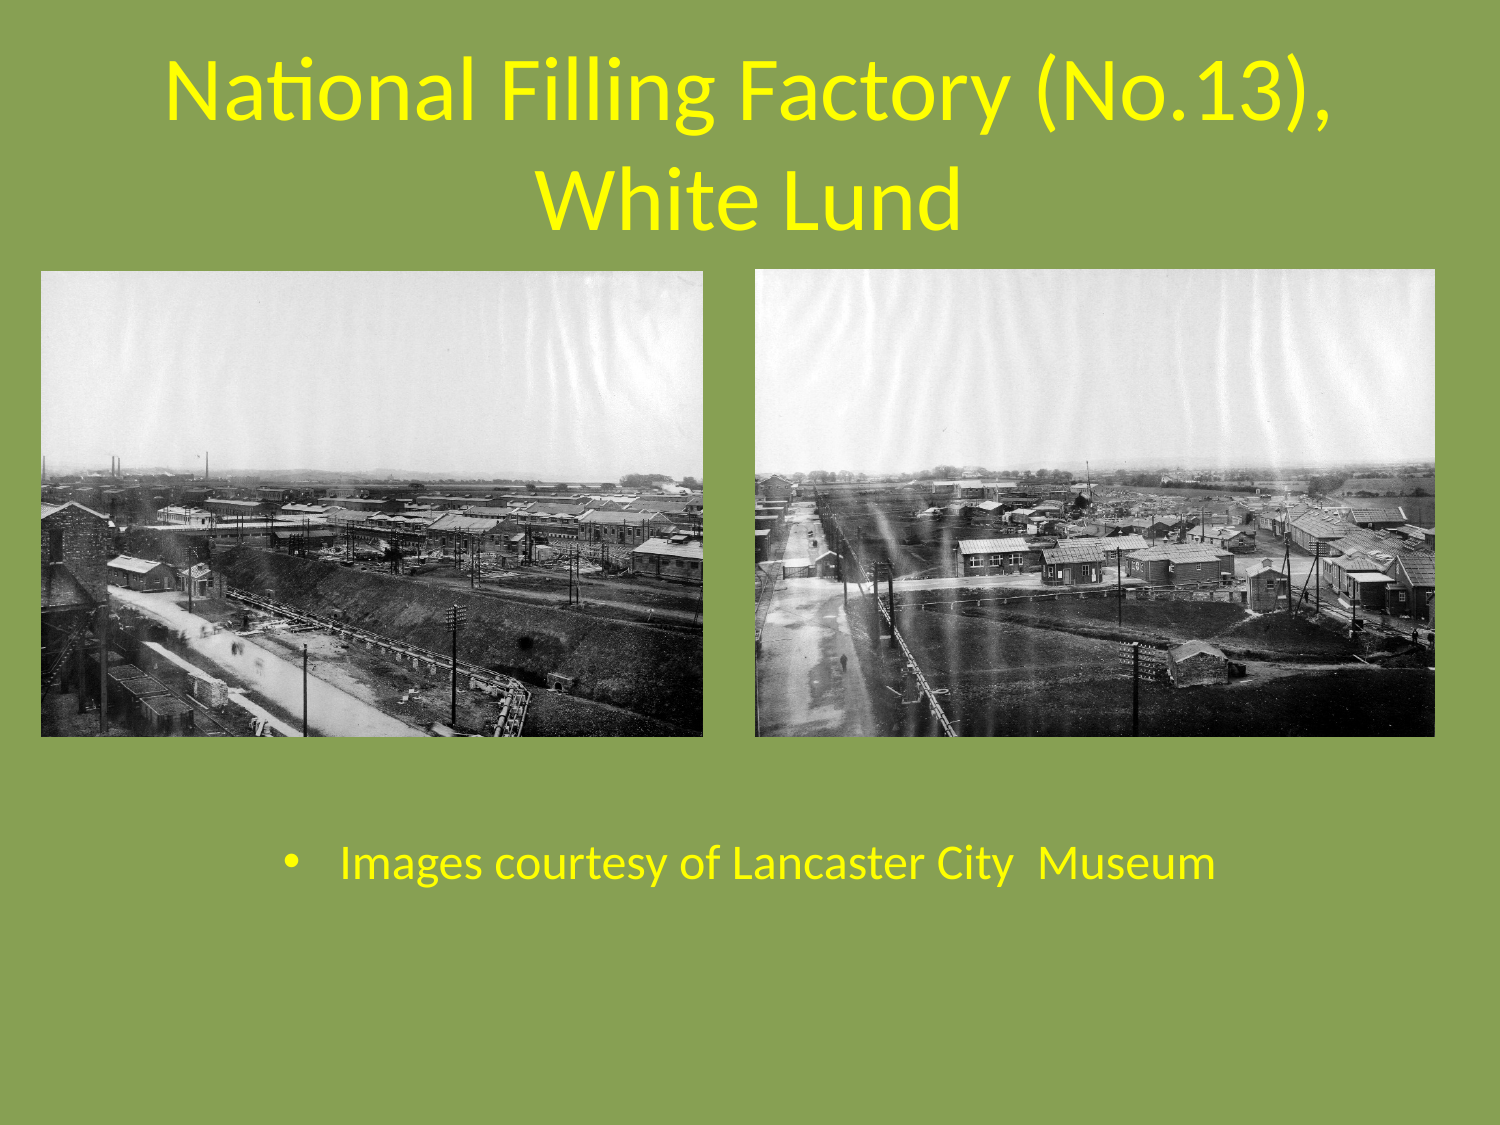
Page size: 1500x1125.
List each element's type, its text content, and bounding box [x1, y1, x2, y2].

picture [755, 269, 1436, 737]
title National Filling Factory (No.13), White Lund [75, 45, 1425, 233]
list Images courtesy of Lancaster City Museum [75, 822, 1425, 944]
picture [40, 271, 703, 737]
